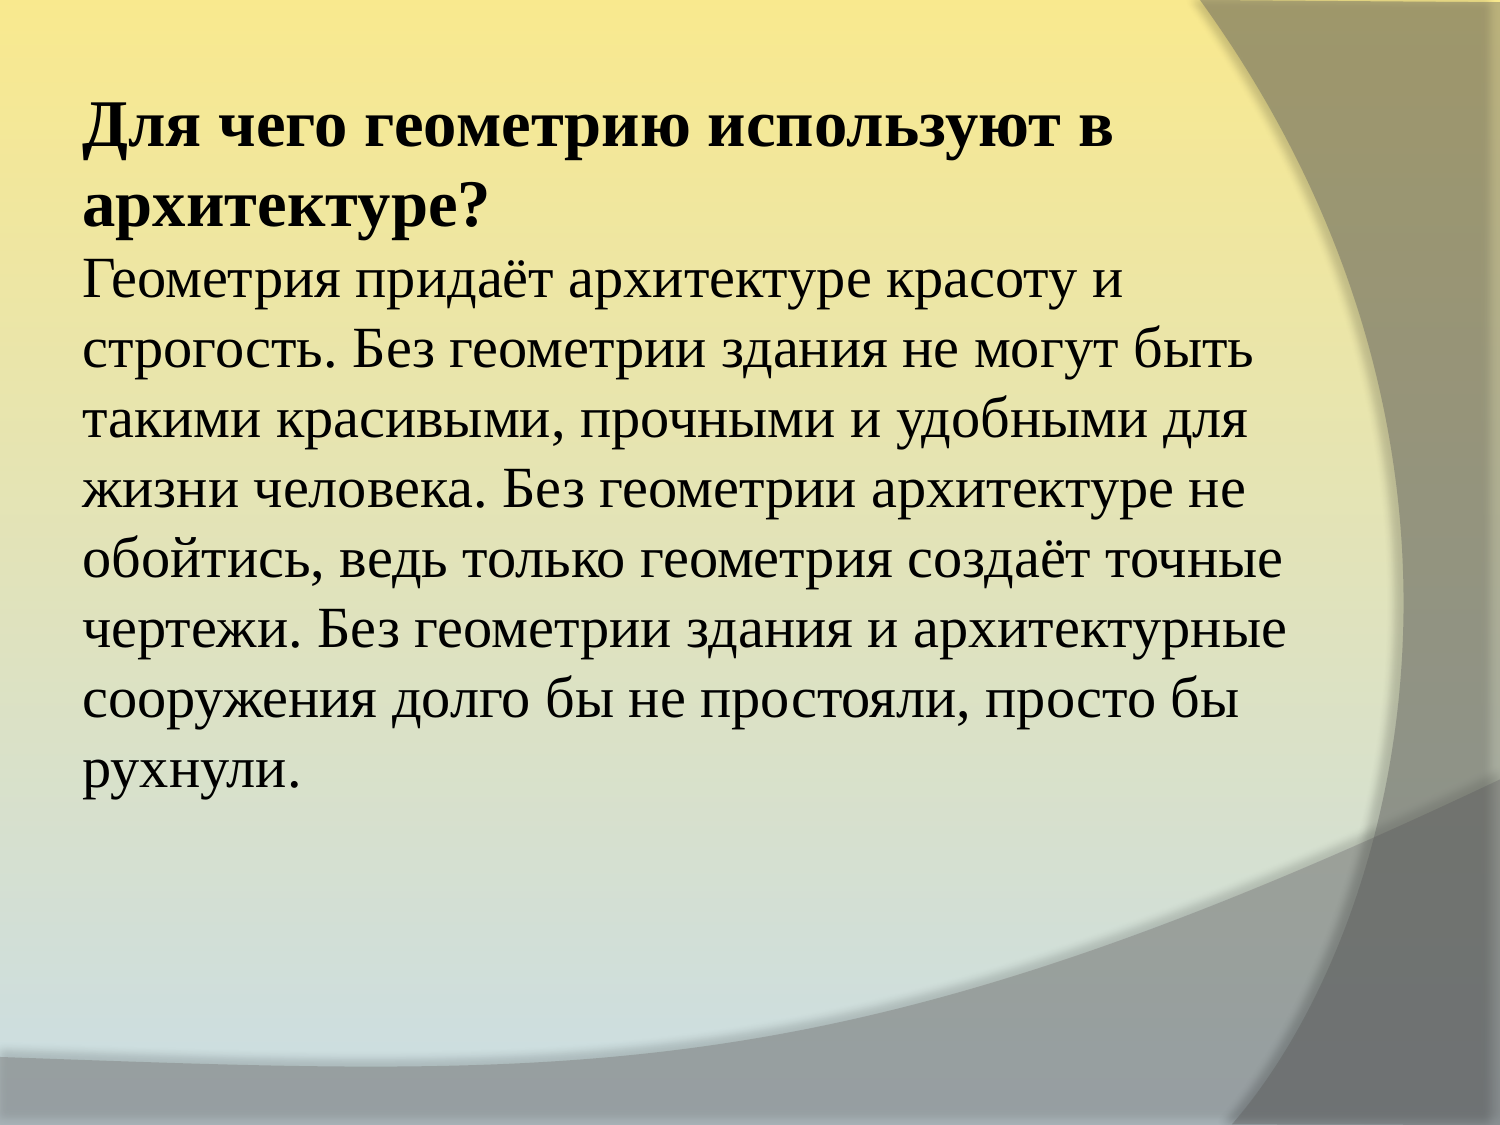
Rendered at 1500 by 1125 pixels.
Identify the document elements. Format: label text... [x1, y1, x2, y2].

title Для чего геометрию используют в архитектуре? Геометрия придаёт архитектуре красоту и строгость. Без геометрии здания не могут быть такими красивыми, прочными и удобными для жизни человека. Без геометрии архитектуре не обойтись, ведь только геометрия создаёт точные чертежи. Без геометрии здания и архитектурные сооружения долго бы не простояли, просто бы рухнули. [74, 44, 1301, 880]
